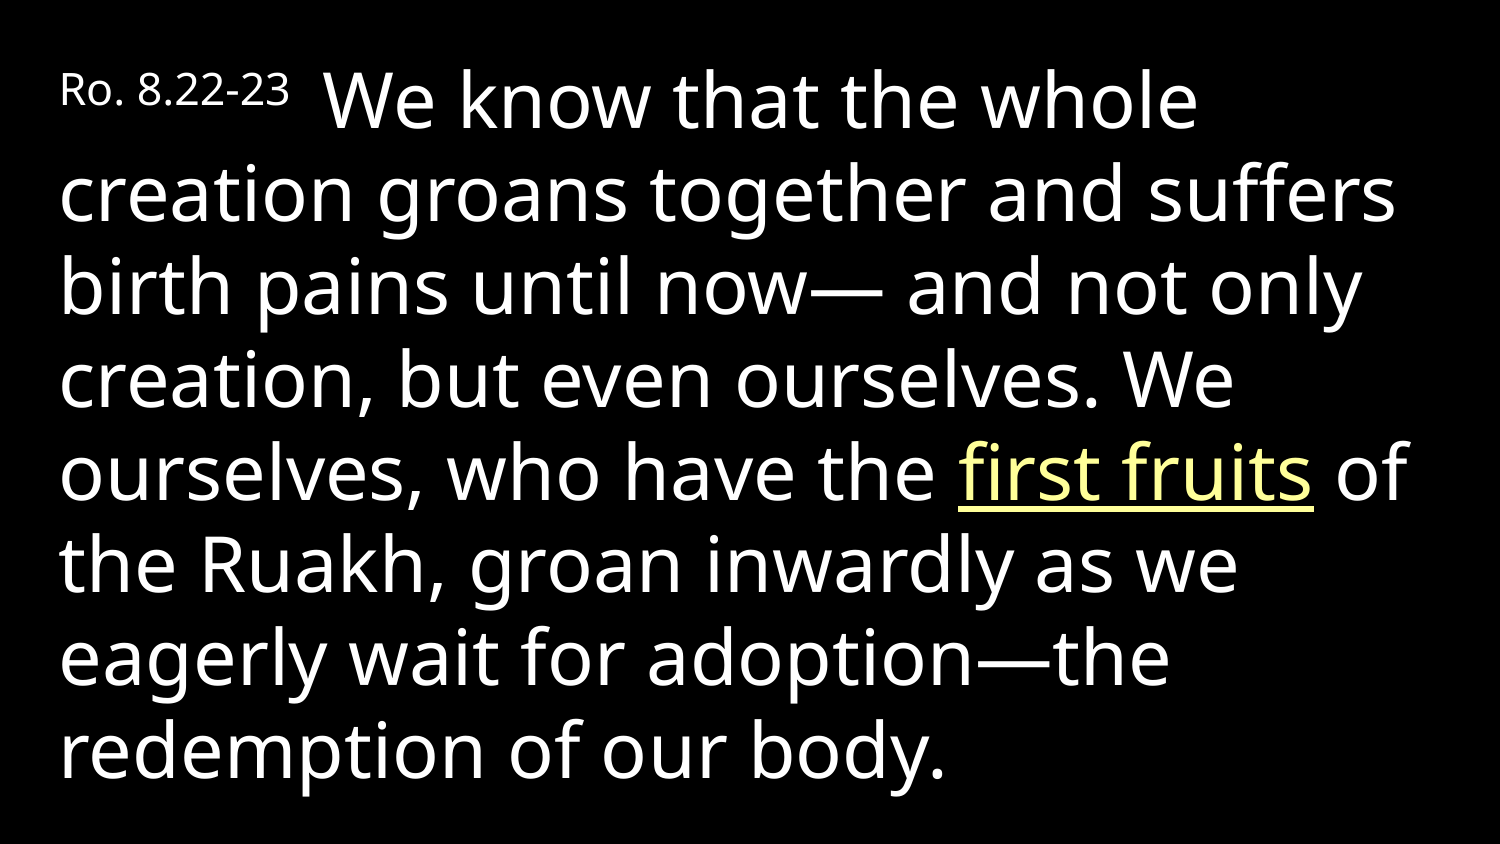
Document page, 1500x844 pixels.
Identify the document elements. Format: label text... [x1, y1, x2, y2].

list Ro. 8.22-23 We know that the whole creation groans together and suffers birth pains until now— and not only creation, but even ourselves. We ourselves, who have the first fruits of the Ruakh, groan inwardly as we eagerly wait for adoption—the redemption of our body. [50, 46, 1425, 810]
